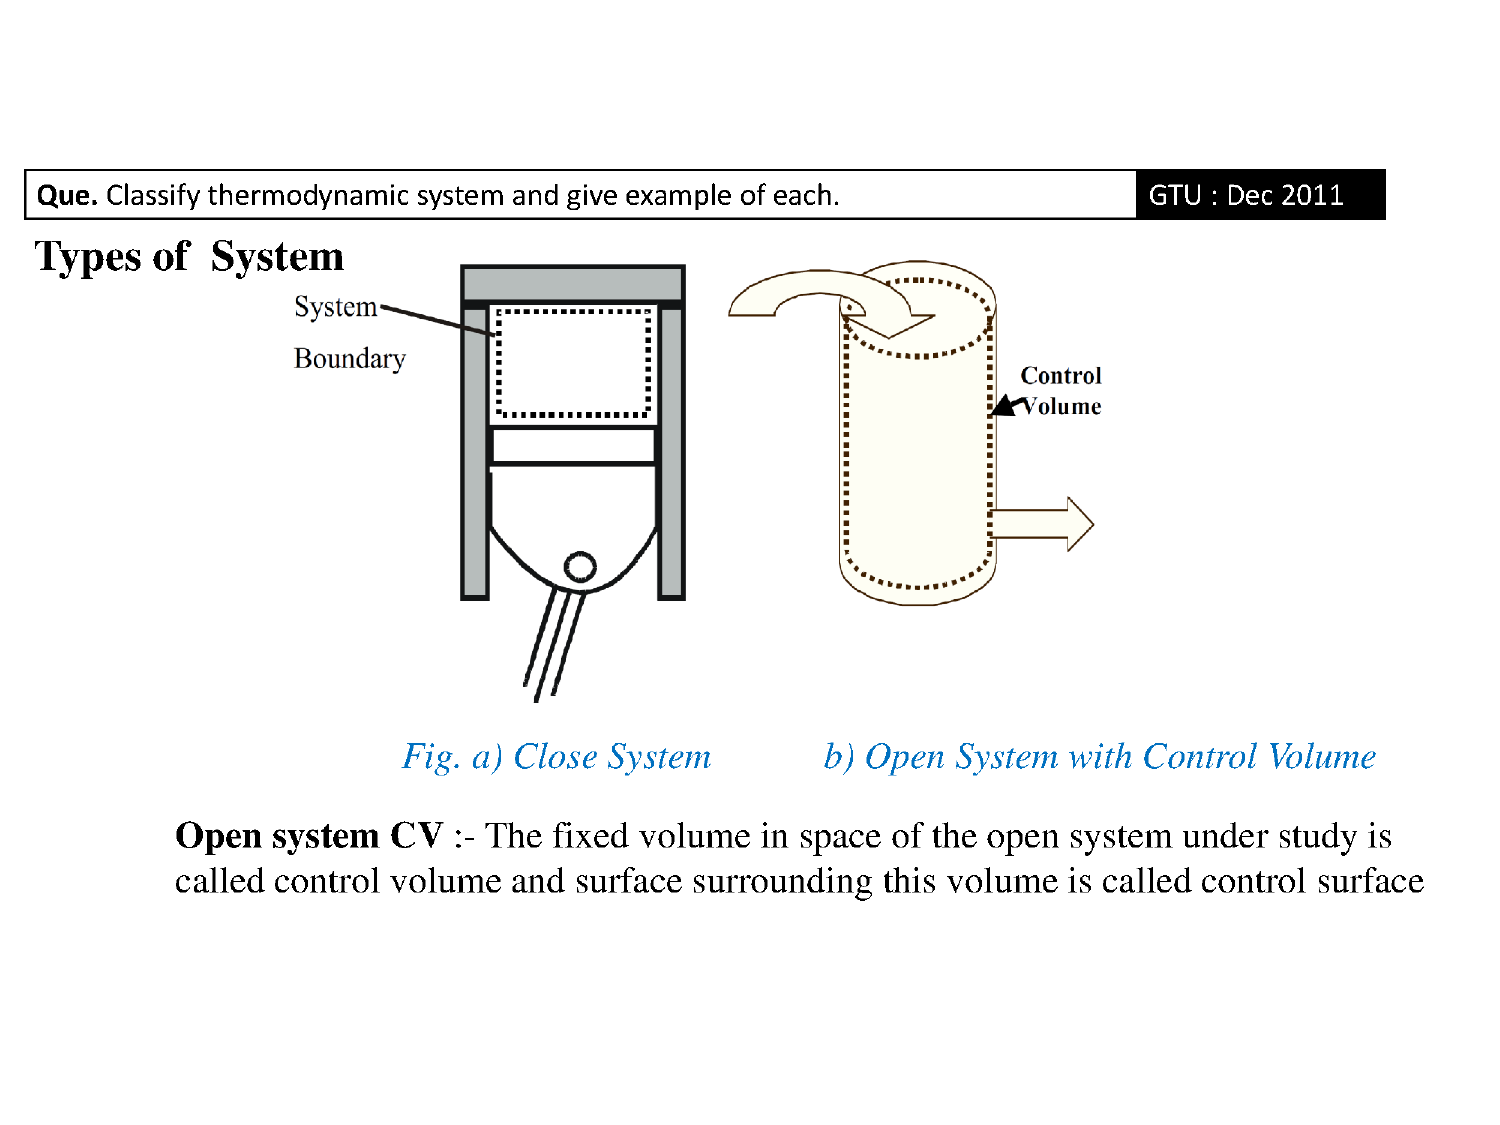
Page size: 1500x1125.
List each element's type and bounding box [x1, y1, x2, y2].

picture [0, 141, 1500, 987]
